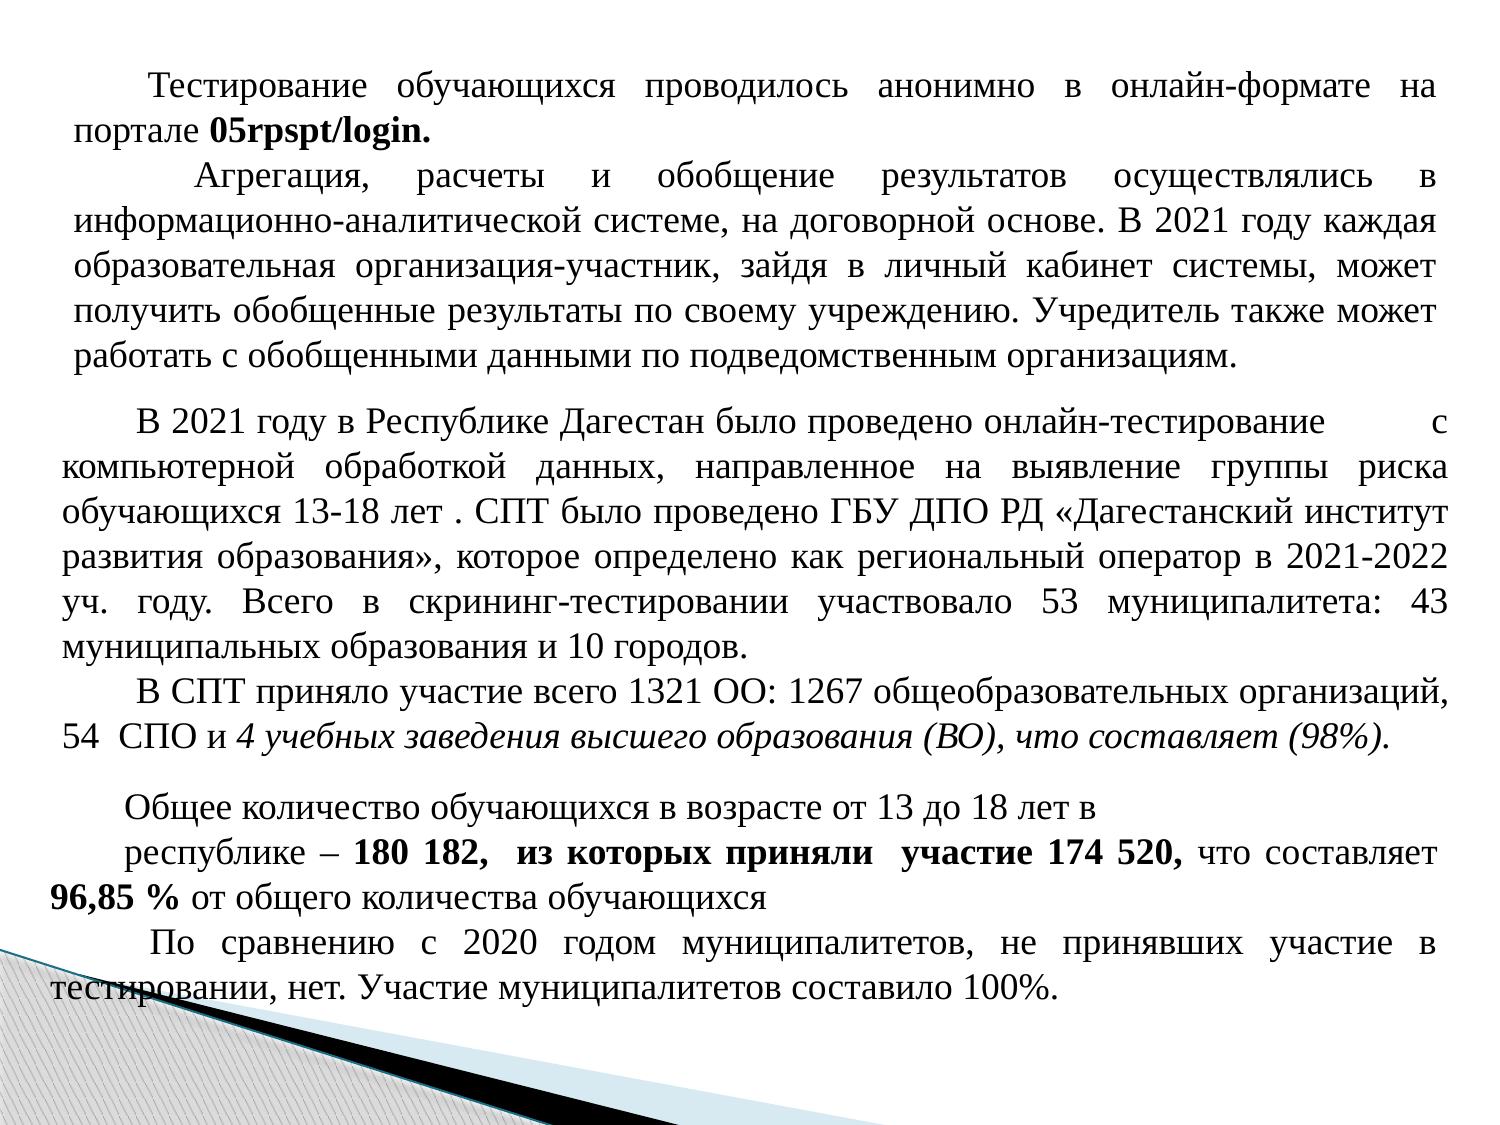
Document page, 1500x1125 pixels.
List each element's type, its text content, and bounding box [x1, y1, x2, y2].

text_box Тестирование обучающихся проводилось анонимно в онлайн-формате на портале 05rpspt/login. Агрегация, расчеты и обобщение результатов осуществлялись в информационно-аналитической системе, на договорной основе. В 2021 году каждая образовательная организация-участник, зайдя в личный кабинет системы, может получить обобщенные результаты по своему учреждению. Учредитель также может работать с обобщенными данными по подведомственным организациям. [58, 52, 1454, 388]
text_box В 2021 году в Республике Дагестан было проведено онлайн-тестирование с компьютерной обработкой данных, направленное на выявление группы риска обучающихся 13-18 лет . СПТ было проведено ГБУ ДПО РД «Дагестанский институт развития образования», которое определено как региональный оператор в 2021-2022 уч. году. Всего в скрининг-тестировании участвовало 53 муниципалитета: 43 муниципальных образования и 10 городов. В СПТ приняло участие всего 1321 ОО: 1267 общеобразовательных организаций, 54 СПО и 4 учебных заведения высшего образования (ВО), что составляет (98%). [46, 388, 1465, 809]
text_box Общее количество обучающихся в возрасте от 13 до 18 лет в республике – 180 182, из которых приняли участие 174 520, что составляет 96,85 % от общего количества обучающихся По сравнению с 2020 годом муниципалитетов, не принявших участие в тестировании, нет. Участие муниципалитетов составило 100%. [35, 774, 1454, 1015]
